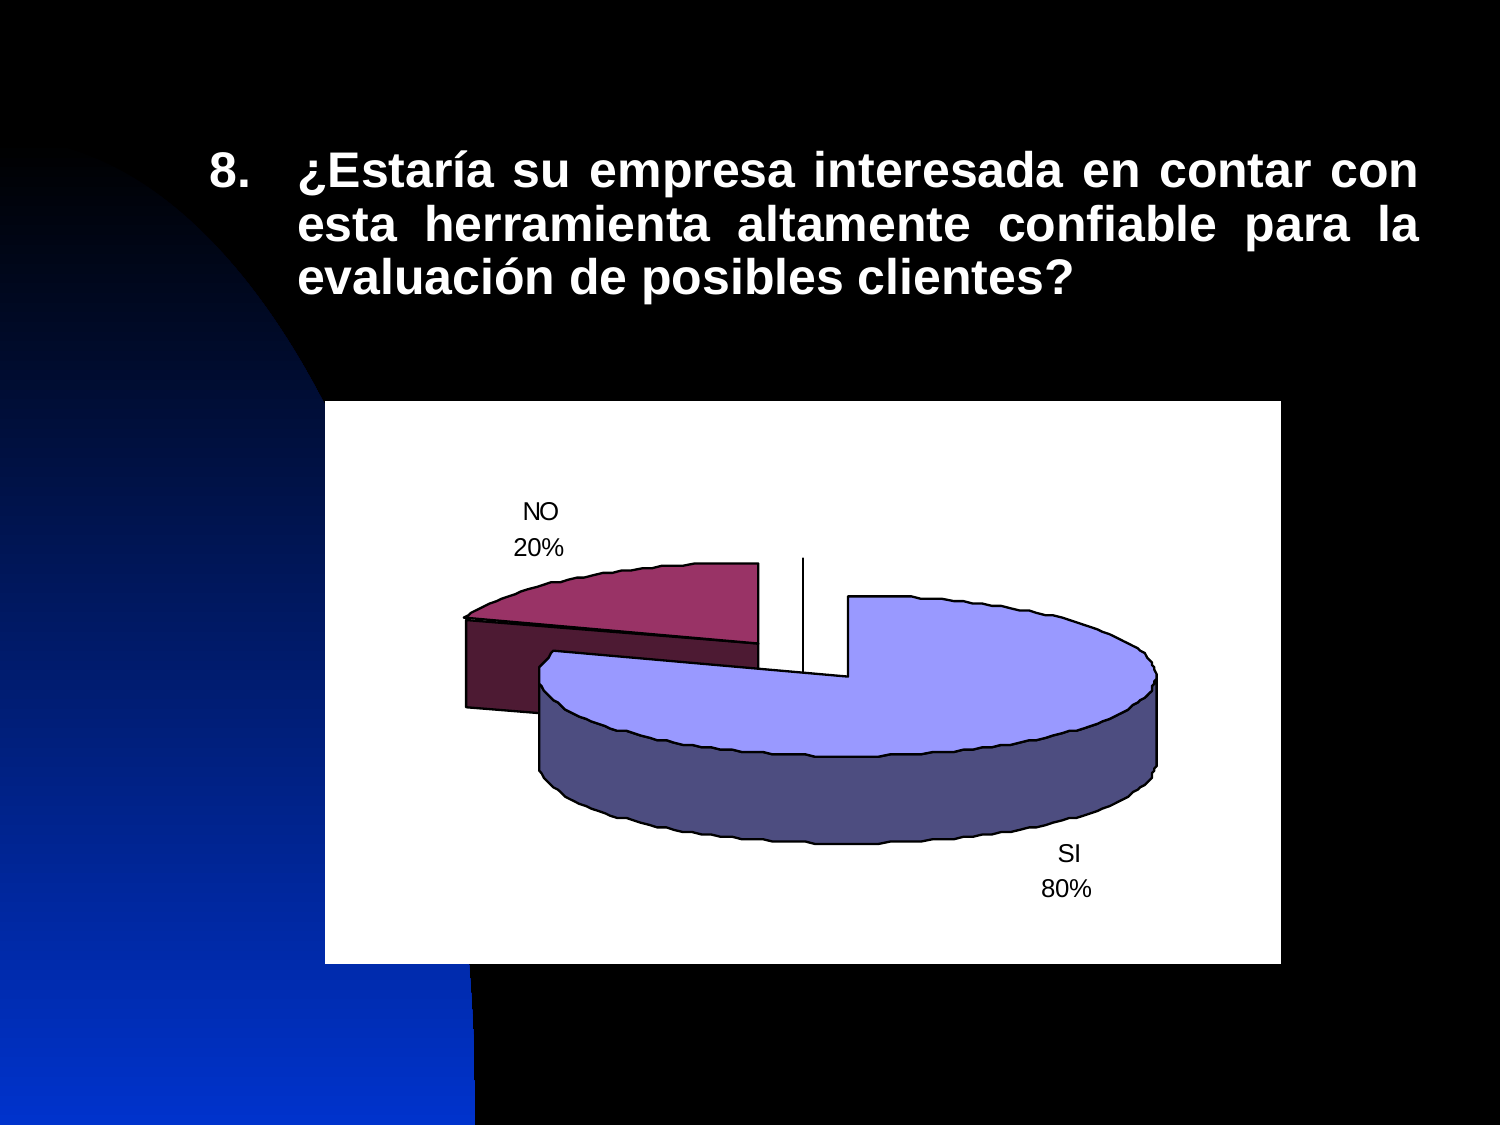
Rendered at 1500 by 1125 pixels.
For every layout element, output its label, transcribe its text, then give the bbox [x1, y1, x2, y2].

text_box ¿Estaría su empresa interesada en contar con esta herramienta altamente confiable para la evaluación de posibles clientes? [194, 66, 1436, 327]
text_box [324, 400, 1282, 965]
